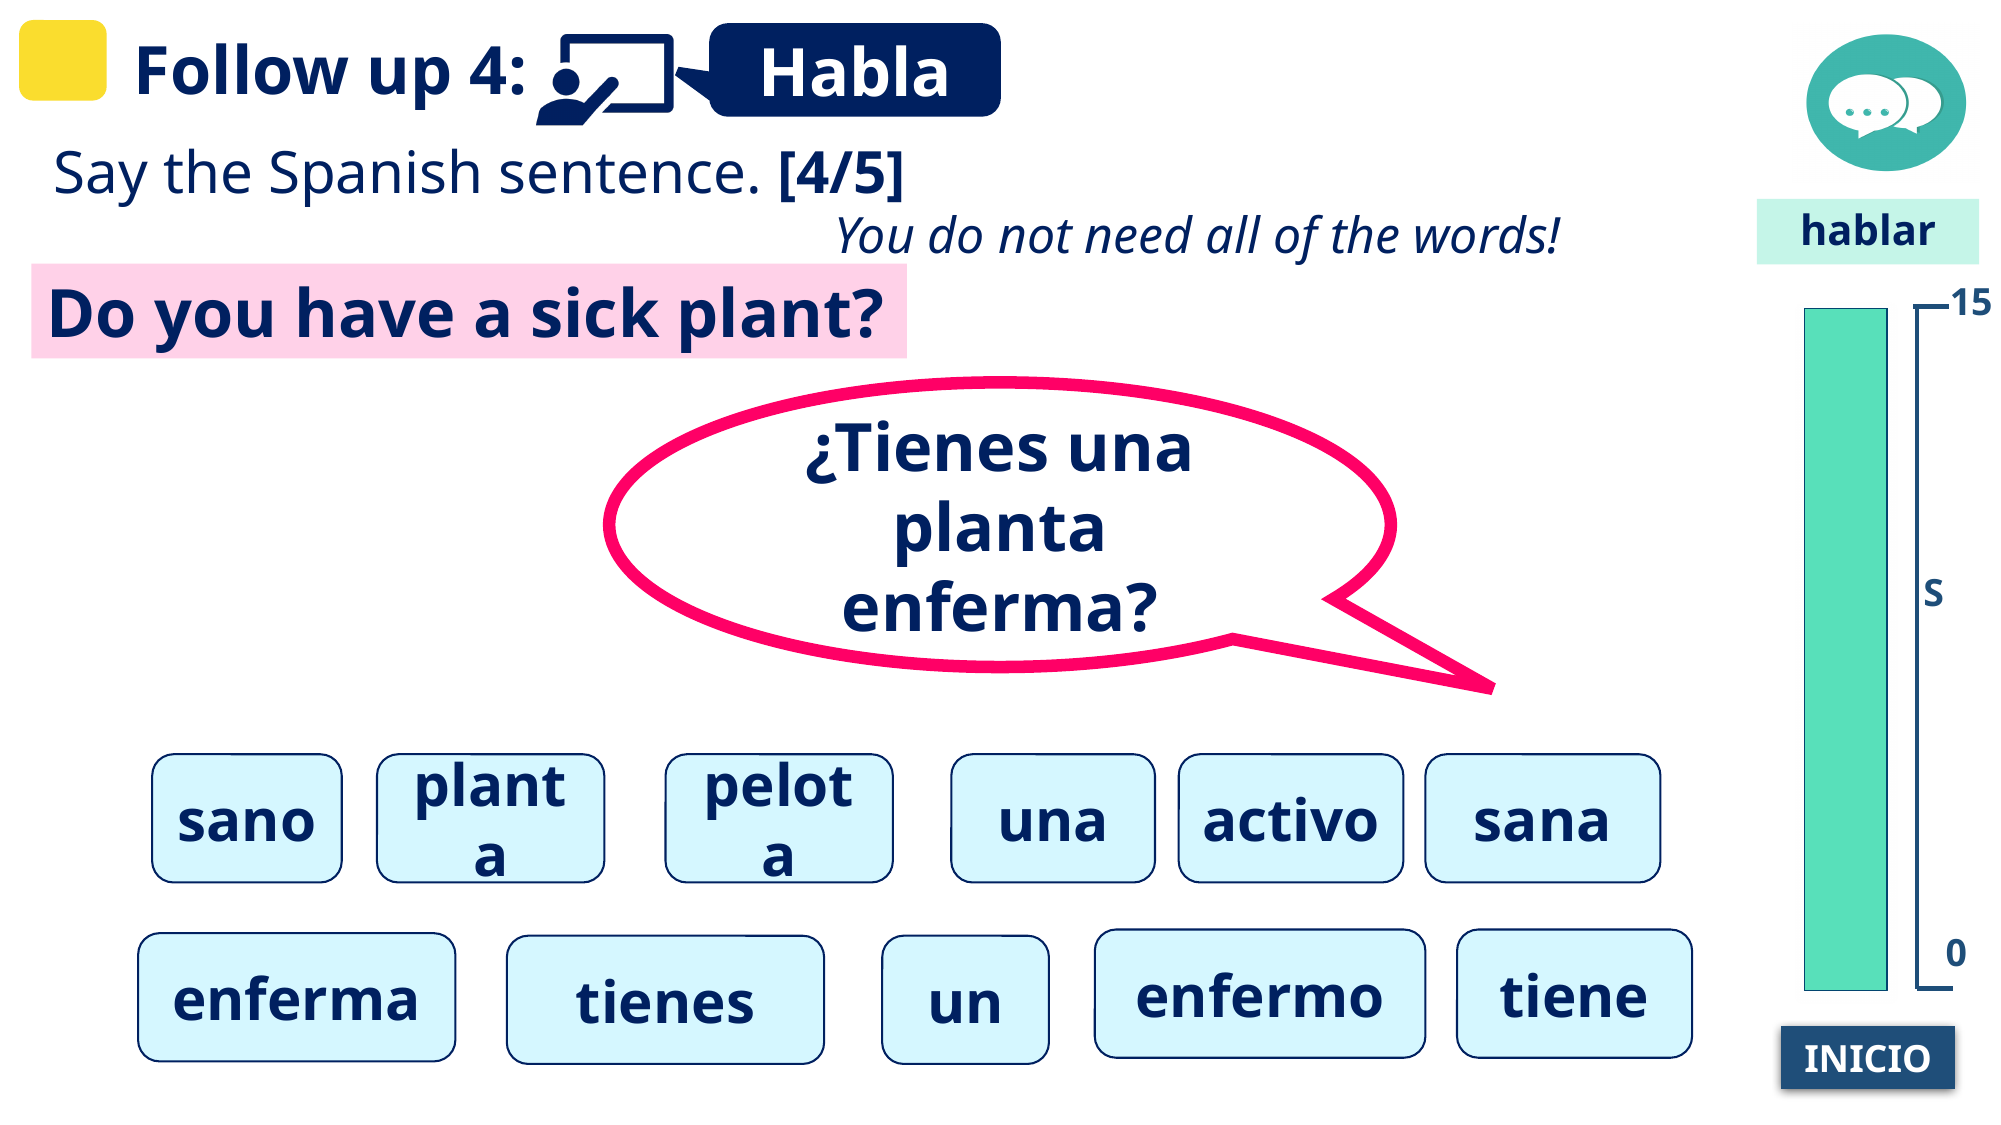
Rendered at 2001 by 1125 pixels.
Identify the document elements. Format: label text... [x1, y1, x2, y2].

text_box planta [375, 753, 606, 884]
text_box un [881, 934, 1050, 1065]
text_box Do you have a sick plant? [31, 263, 907, 359]
text_box tienes [505, 934, 826, 1065]
text_box una [950, 753, 1157, 884]
text_box Say the Spanish sentence. [4/5] [38, 127, 1800, 213]
text_box pelota [664, 753, 894, 884]
text_box [20, 21, 106, 100]
text_box enferma [137, 932, 457, 1063]
text_box hablar [1756, 198, 1980, 265]
text_box sano [151, 753, 343, 884]
text_box activo [1177, 753, 1405, 884]
text_box enfermo [1093, 928, 1427, 1059]
text_box S [1908, 561, 1915, 621]
text_box ¿Tienes una planta enferma? [608, 381, 1494, 690]
text_box tiene [1455, 928, 1694, 1059]
text_box 0 [1930, 921, 2000, 982]
title Follow up 4: [118, 17, 529, 127]
picture [1792, 22, 1980, 183]
text_box Habla [680, 26, 998, 114]
text_box You do not need all of the words! [820, 196, 1696, 271]
text_box S [1919, 561, 2000, 621]
picture [529, 4, 680, 155]
text_box 15 [1934, 270, 2000, 331]
text_box INICIO [1781, 1026, 1956, 1090]
text_box sana [1424, 753, 1662, 884]
text_box [1804, 308, 1888, 991]
